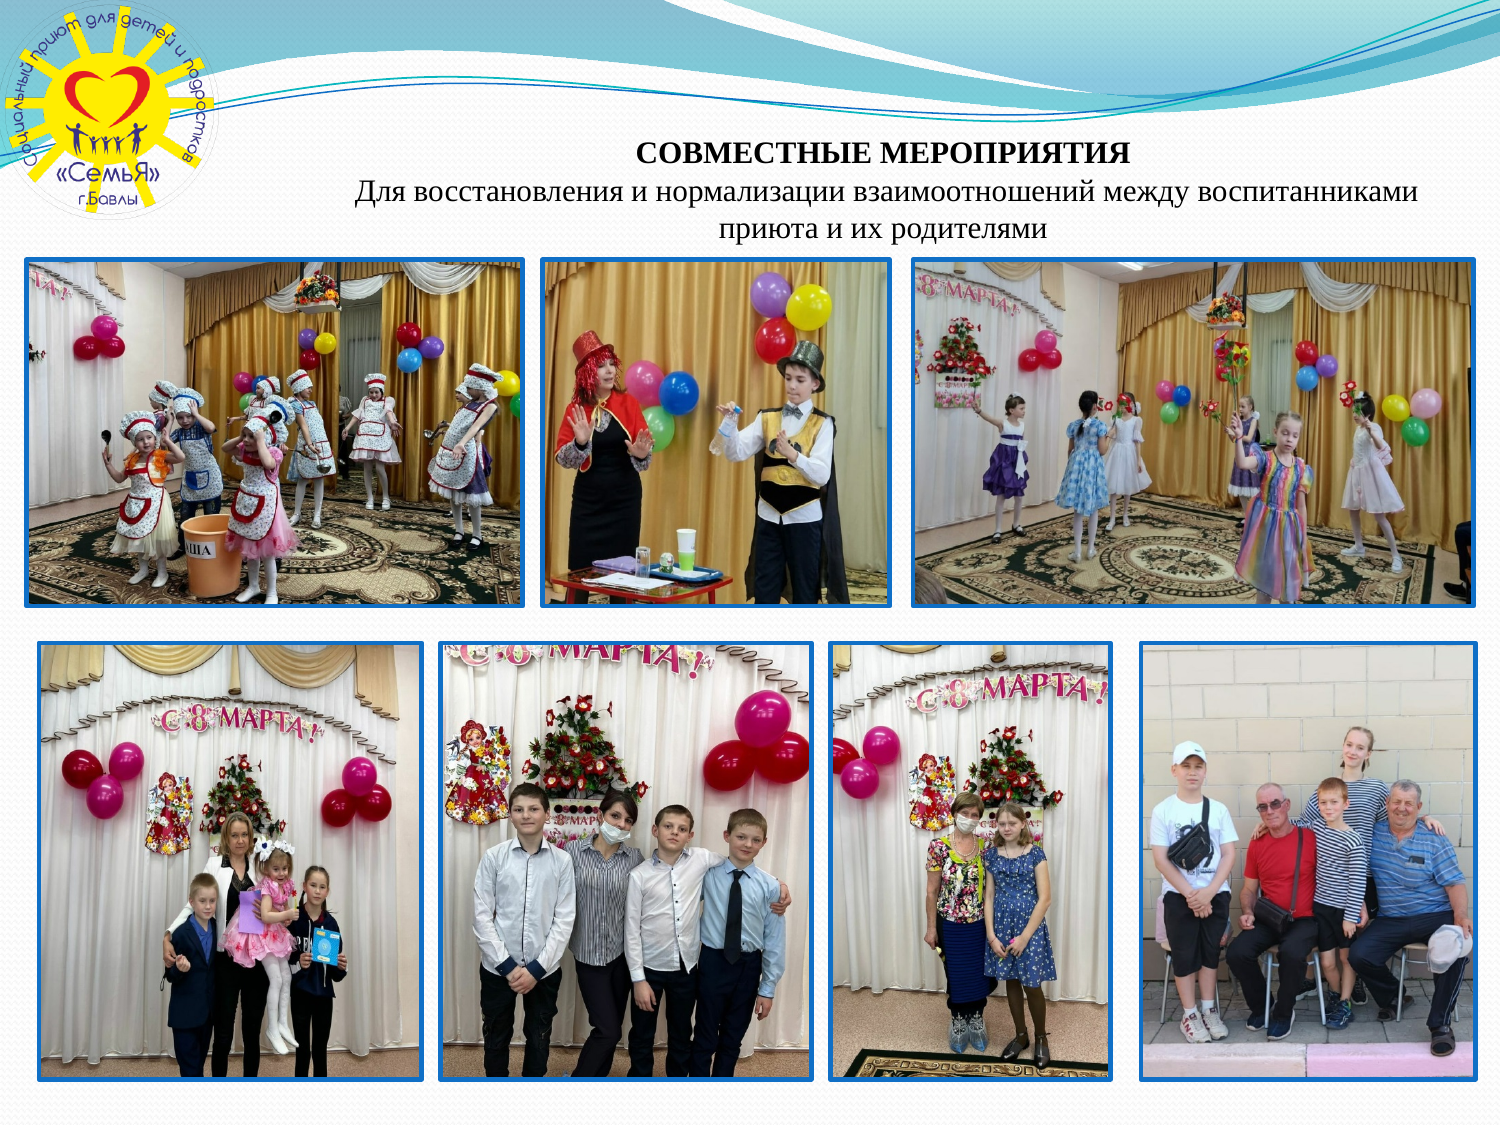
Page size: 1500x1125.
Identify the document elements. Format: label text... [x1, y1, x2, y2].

picture [442, 644, 810, 1078]
picture [28, 261, 521, 604]
picture [544, 261, 888, 604]
picture [1143, 644, 1474, 1078]
picture [41, 644, 420, 1078]
text_box СОВМЕСТНЫЕ МЕРОПРИЯТИЯ Для восстановления и нормализации взаимоотношений между воспитанниками приюта и их родителями [301, 125, 1474, 253]
picture [832, 644, 1109, 1078]
picture [915, 261, 1472, 604]
picture [0, 0, 219, 221]
